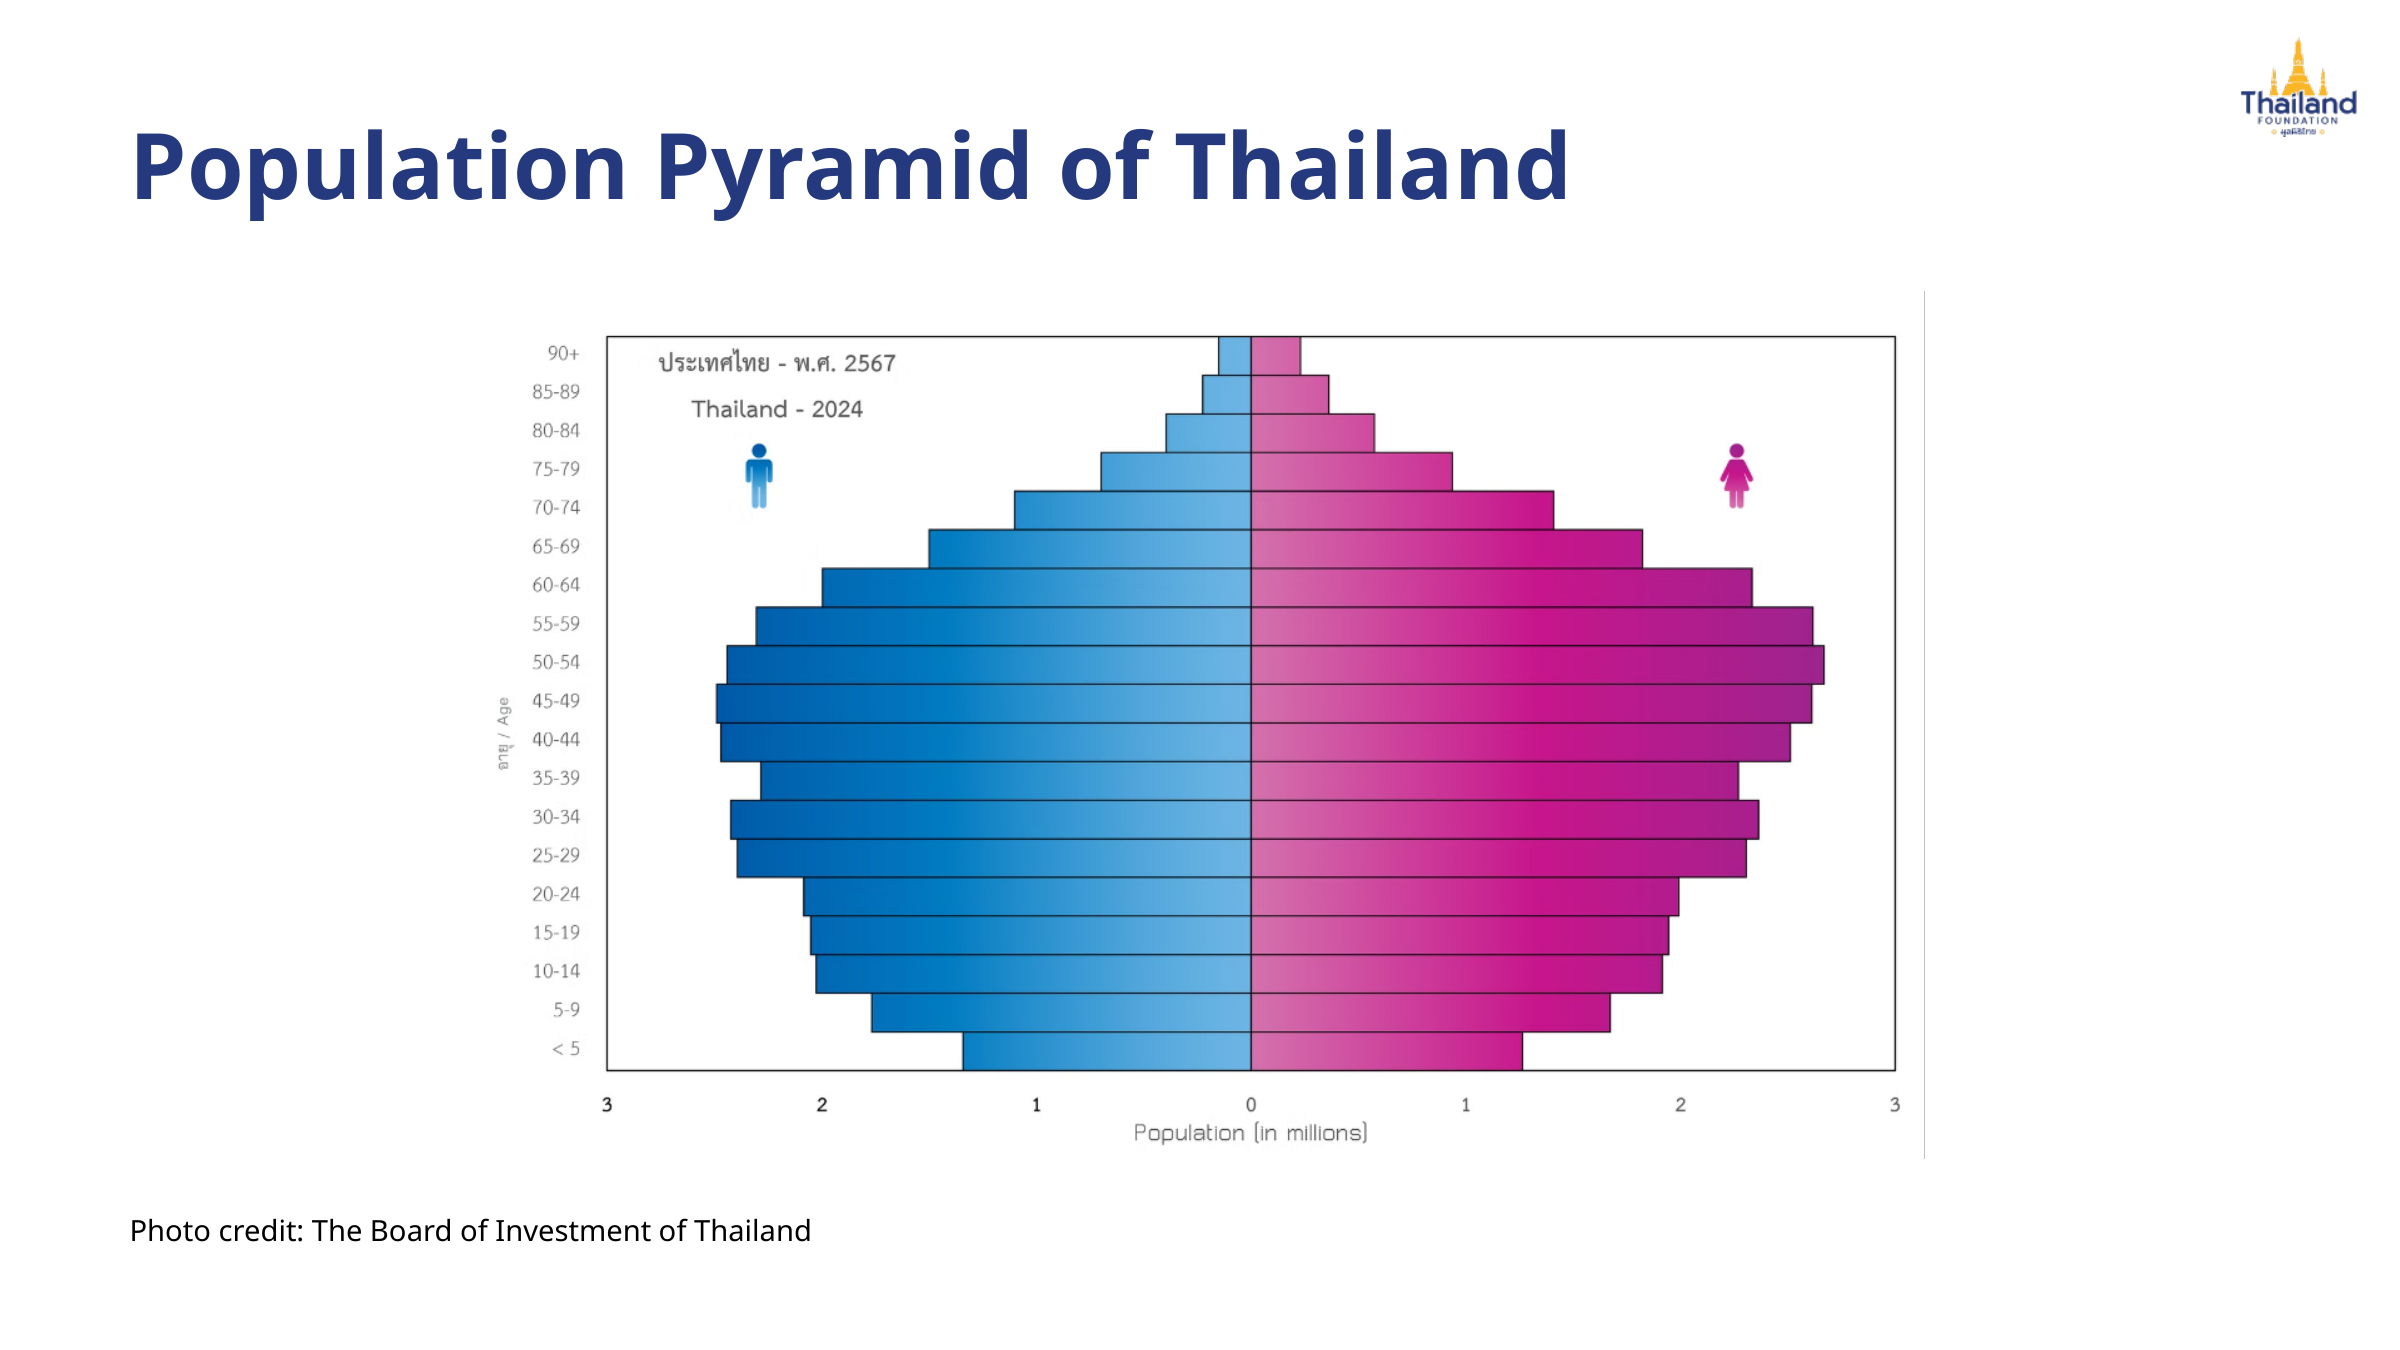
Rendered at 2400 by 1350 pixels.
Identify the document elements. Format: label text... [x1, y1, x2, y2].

picture [474, 291, 1926, 1160]
text_box Photo credit: The Board of Investment of Thailand [129, 1200, 2271, 1249]
picture [2235, 37, 2363, 137]
text_box Population Pyramid of Thailand [129, 101, 1517, 218]
